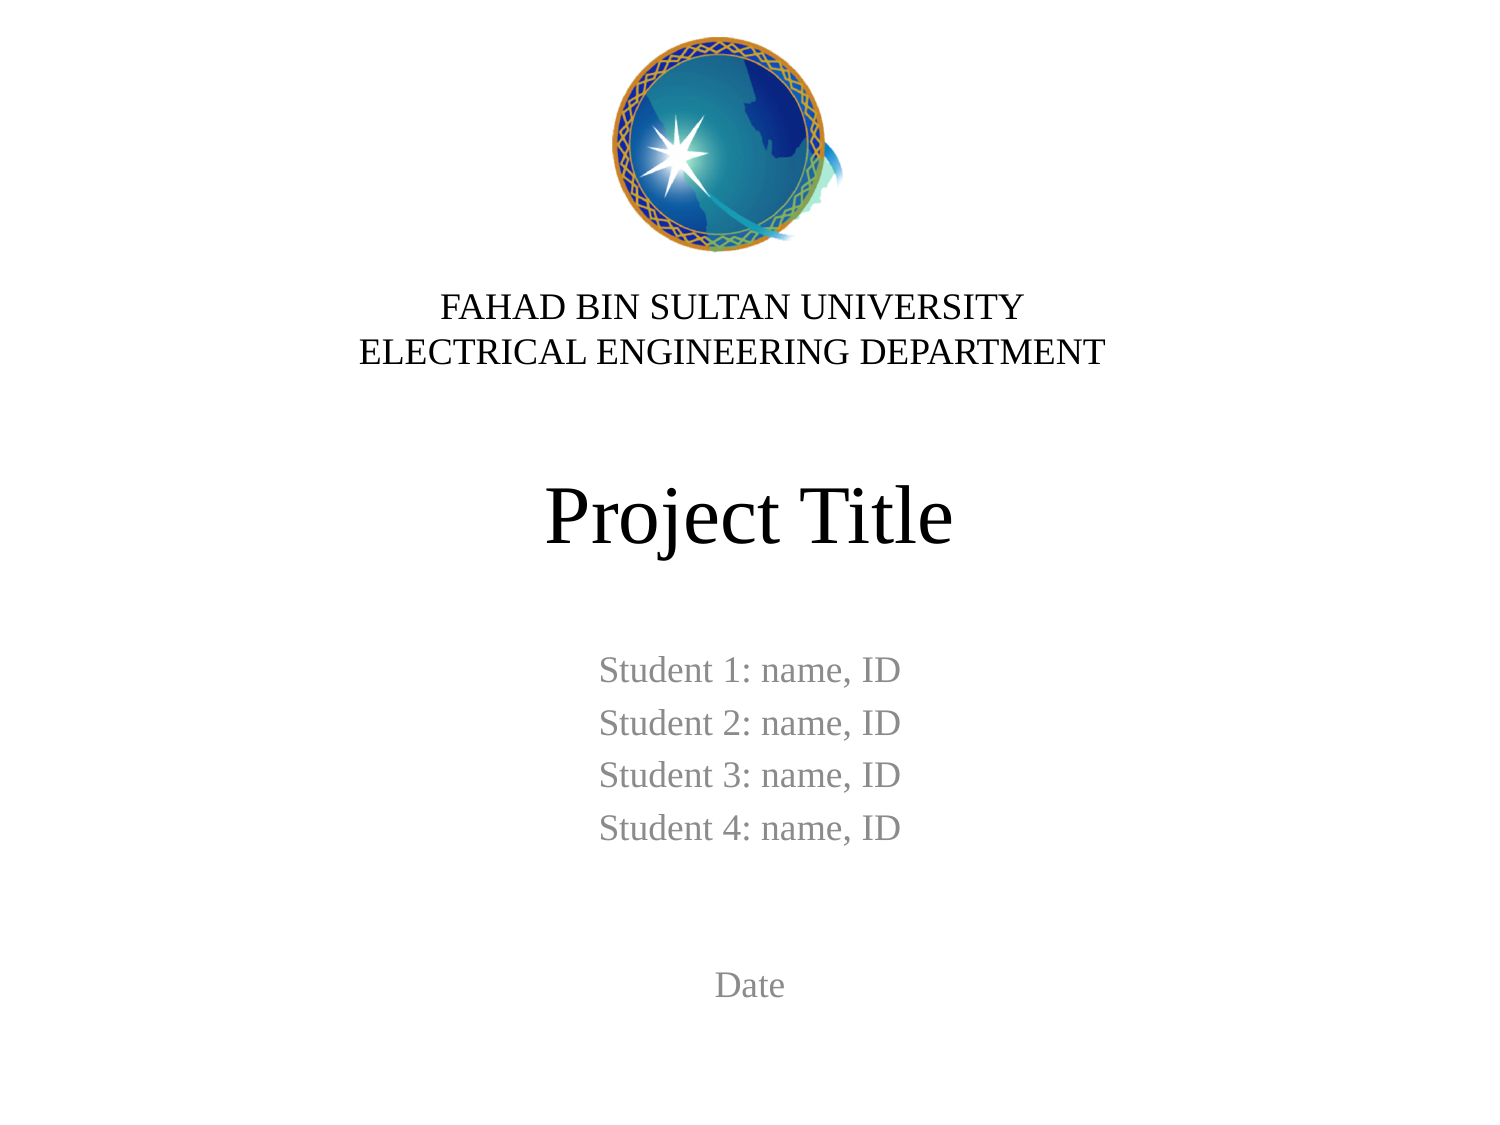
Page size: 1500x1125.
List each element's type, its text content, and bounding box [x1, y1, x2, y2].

title Project Title [112, 433, 1388, 588]
text_box FAHAD BIN SULTAN UNIVERSITY ELECTRICAL ENGINEERING DEPARTMENT [344, 274, 1122, 380]
picture [612, 37, 843, 254]
subtitle Student 1: name, ID Student 2: name, ID Student 3: name, ID Student 4: name, ID Date [225, 637, 1275, 1050]
